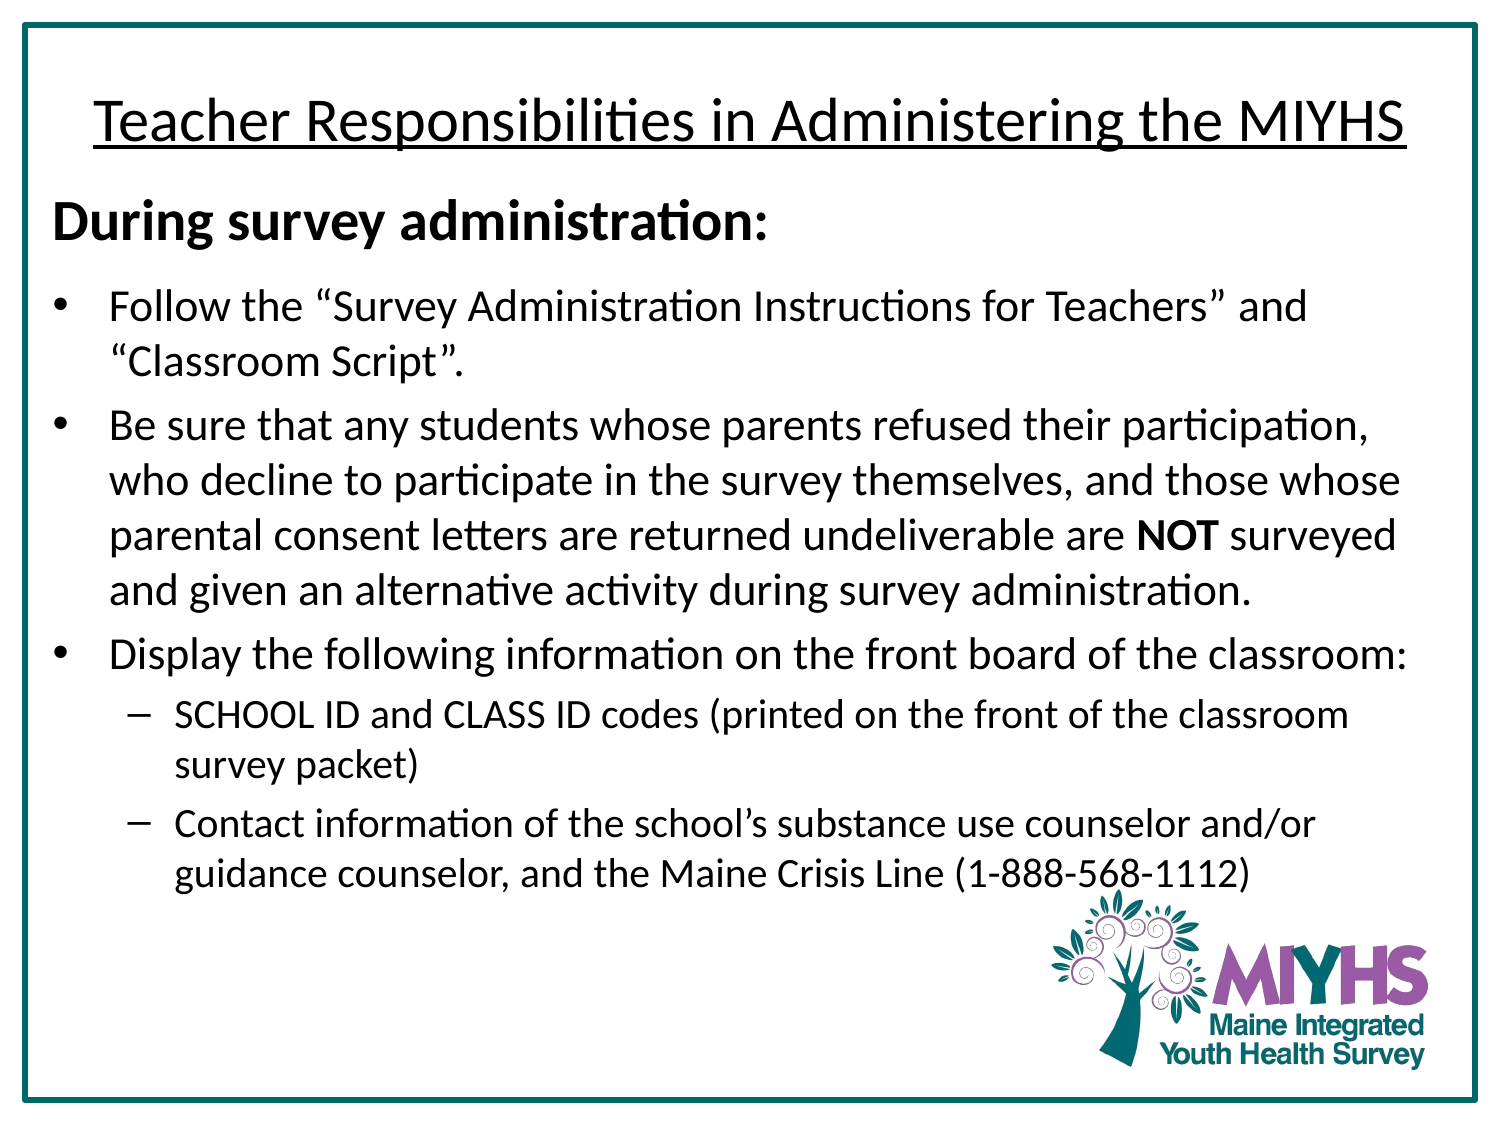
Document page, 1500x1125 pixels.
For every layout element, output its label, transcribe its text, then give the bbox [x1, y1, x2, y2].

title Teacher Responsibilities in Administering the MIYHS [75, 45, 1425, 174]
picture [1050, 1005, 1444, 1097]
list During survey administration: Follow the “Survey Administration Instructions for Teachers” and “Classroom Script”. Be sure that any students whose parents refused their participation, who decline to participate in the survey themselves, and those whose parental consent letters are returned undeliverable are NOT surveyed and given an alternative activity during survey administration. Display the following information on the front board of the classroom: SCHOOL ID and CLASS ID codes (printed on the front of the classroom survey packet) Contact information of the school’s substance use counselor and/or guidance counselor, and the Maine Crisis Line (1-888-568-1112) [37, 174, 1463, 1005]
